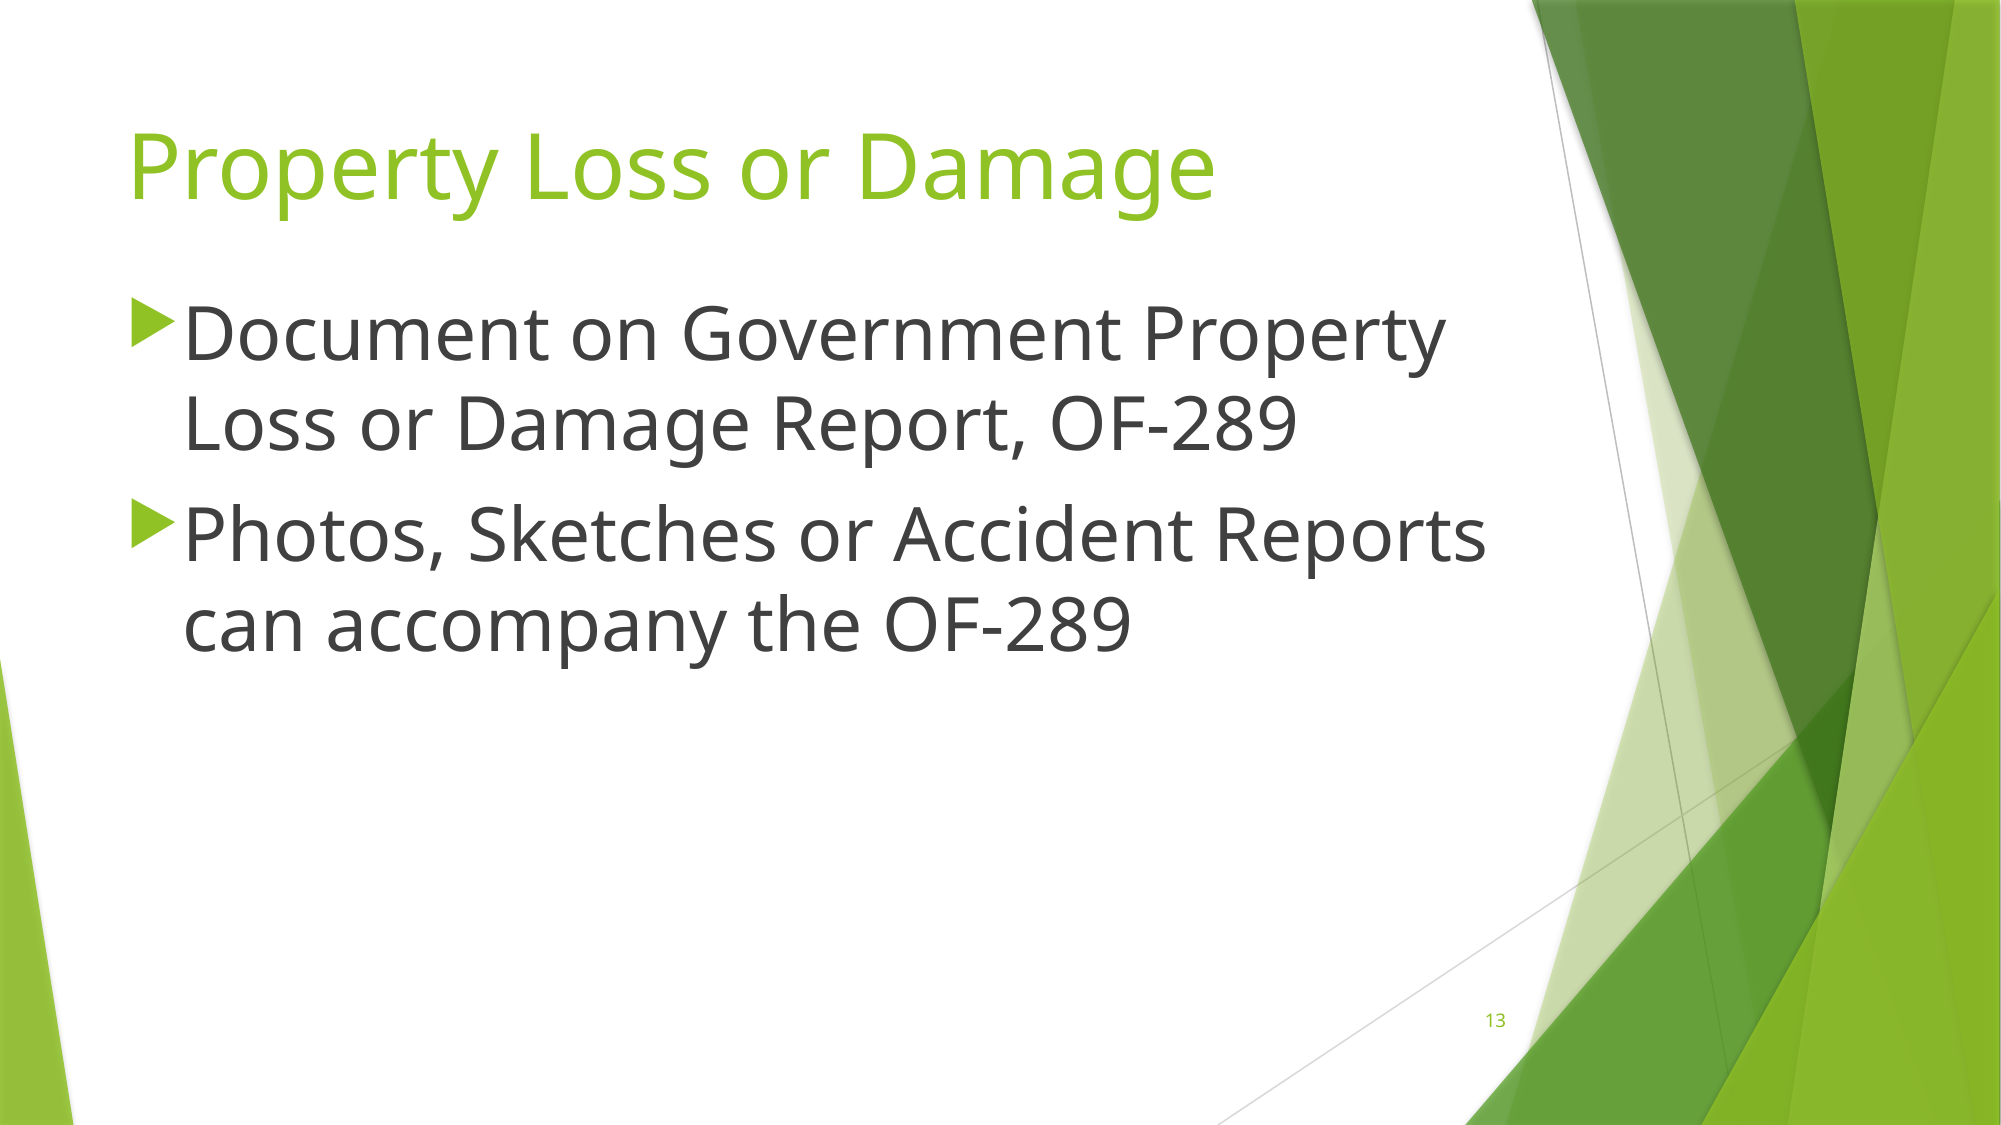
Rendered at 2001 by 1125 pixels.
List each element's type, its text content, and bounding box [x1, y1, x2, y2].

list Document on Government Property Loss or Damage Report, OF-289 Photos, Sketches or Accident Reports can accompany the OF-289 [111, 277, 1522, 1025]
title Property Loss or Damage [111, 99, 1522, 277]
slide_number 13 [1409, 991, 1522, 1051]
